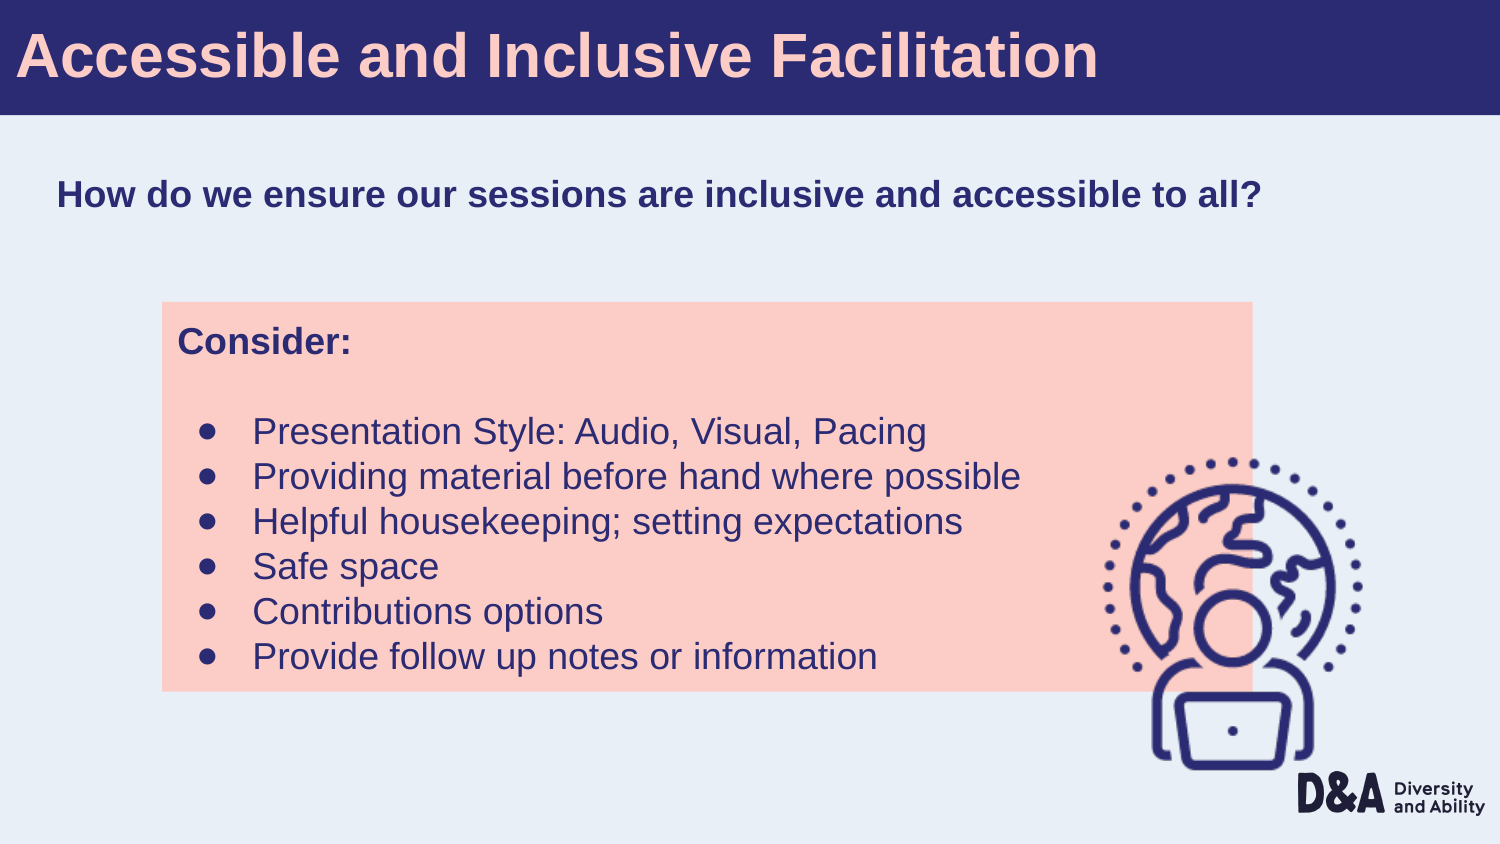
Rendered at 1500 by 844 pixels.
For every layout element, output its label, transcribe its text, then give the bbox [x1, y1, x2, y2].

title Accessible and Inclusive Facilitation [0, 0, 1500, 116]
list How do we ensure our sessions are inclusive and accessible to all? [41, 154, 1440, 631]
text_box Consider: Presentation Style: Audio, Visual, Pacing Providing material before hand where possible Helpful housekeeping; setting expectations Safe space Contributions options Provide follow up notes or information [162, 301, 837, 692]
picture [842, 222, 1500, 844]
